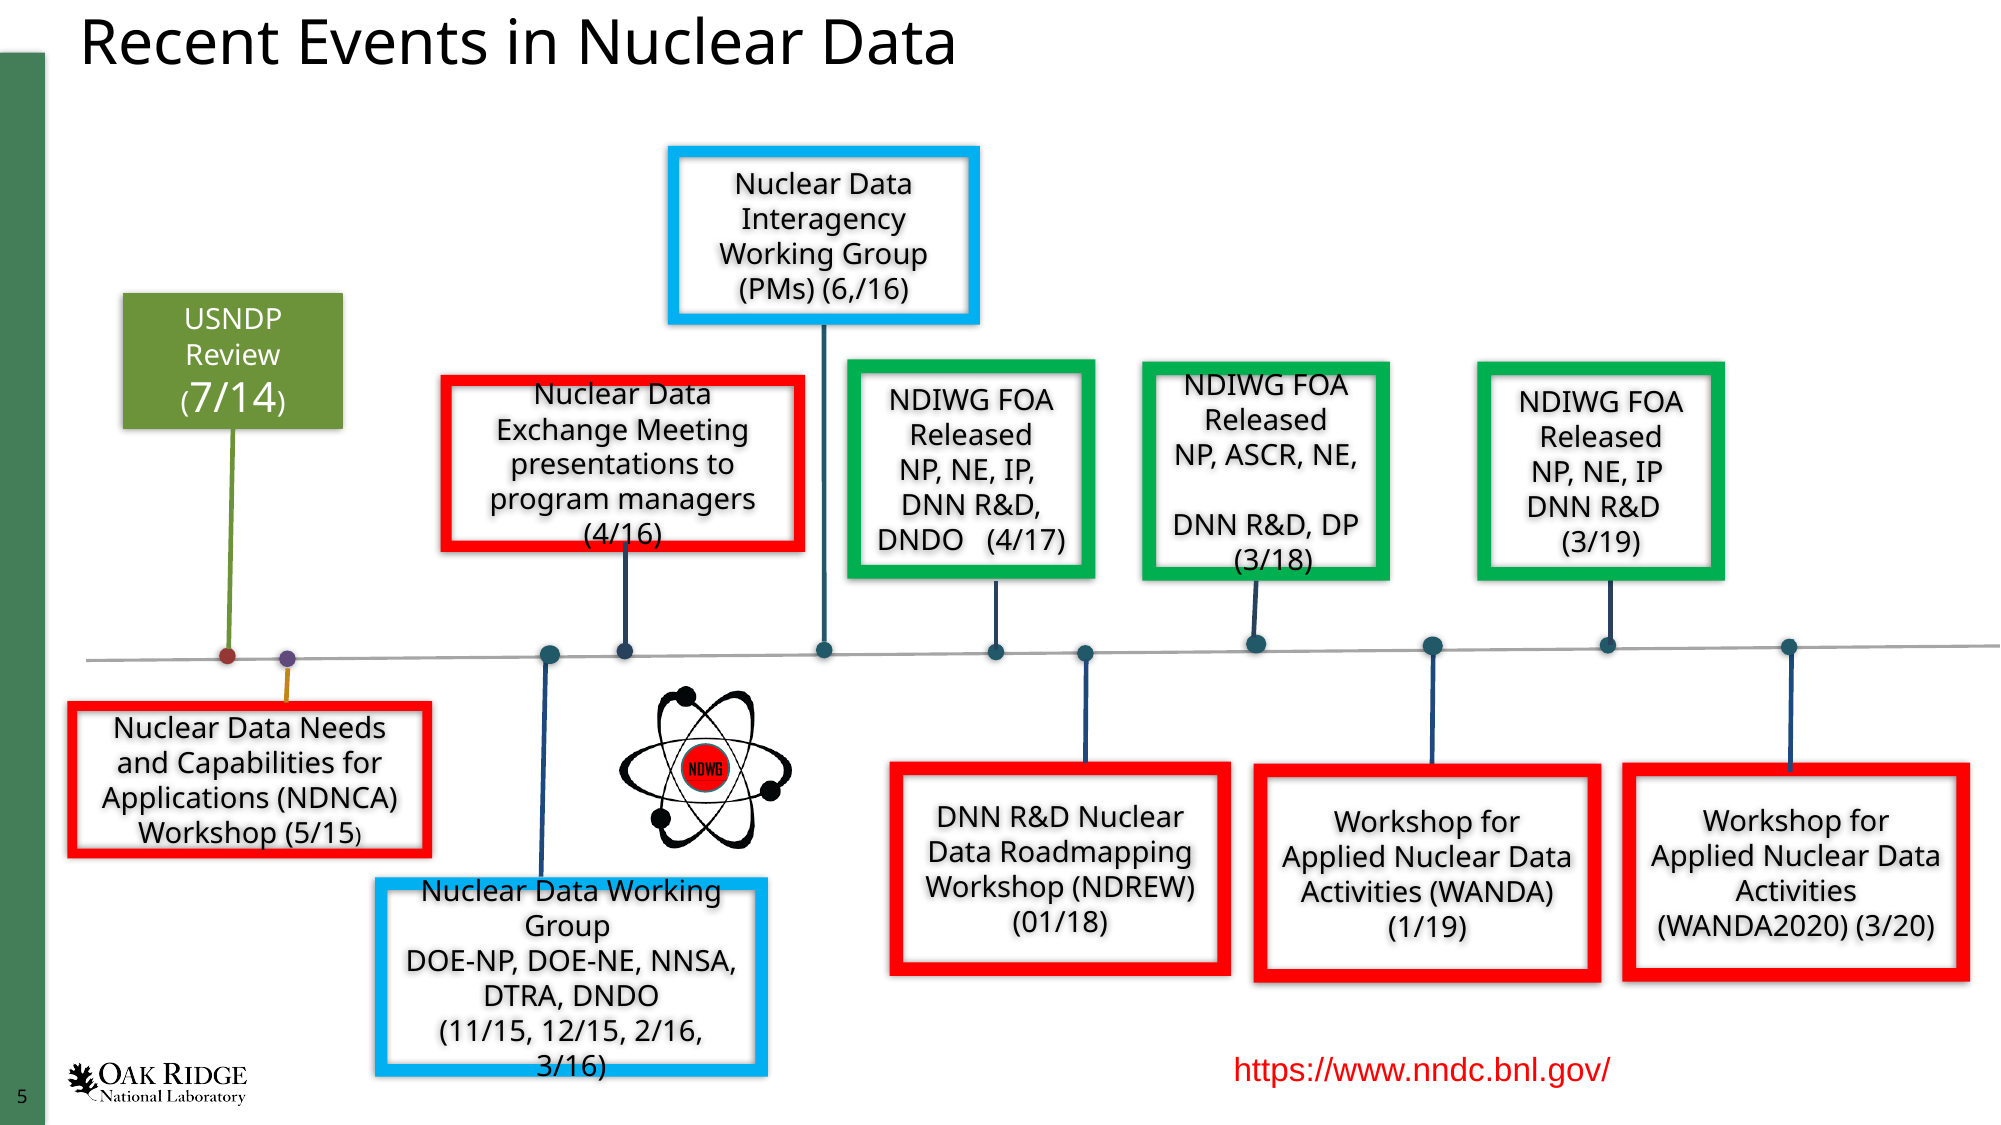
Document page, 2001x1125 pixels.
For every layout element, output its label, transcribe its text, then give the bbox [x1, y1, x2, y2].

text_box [619, 686, 792, 850]
text_box NDIWG FOA Released NP, NE, IP, DNN R&D, DNDO (4/17) [847, 359, 1096, 579]
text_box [1792, 645, 2000, 661]
text_box [1422, 636, 1443, 645]
text_box [1246, 634, 1267, 645]
text_box Workshop for Applied Nuclear Data Activities (WANDA2020) (3/20) [1622, 762, 1971, 982]
text_box NDIWG FOA Released NP, NE, IP DNN R&D (3/19) [1477, 361, 1725, 581]
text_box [85, 645, 1431, 661]
text_box [221, 661, 234, 665]
text_box NDIWG FOA Released NP, ASCR, NE, DNN R&D, DP (3/18) [1142, 361, 1390, 581]
text_box [279, 661, 296, 668]
text_box [1599, 637, 1608, 645]
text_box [1434, 645, 1790, 661]
text_box Nuclear Data Exchange Meeting presentations to program managers (4/16) [440, 374, 806, 552]
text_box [540, 652, 547, 877]
text_box Workshop for Applied Nuclear Data Activities (WANDA) (1/19) [1253, 763, 1602, 983]
text_box Nuclear Data Needs and Capabilities for Applications (NDNCA) Workshop (5/15) [67, 701, 433, 859]
text_box Nuclear Data Working Group DOE-NP, DOE-NE, NNSA, DTRA, DNDO (11/15, 12/15, 2/16, 3/16) [375, 877, 768, 1077]
text_box DNN R&D Nuclear Data Roadmapping Workshop (NDREW) (01/18) [889, 761, 1231, 976]
text_box USNDP Review (7/14) [123, 293, 343, 429]
picture [67, 1062, 247, 1106]
text_box Recent Events in Nuclear Data [64, 6, 1565, 93]
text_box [1253, 580, 1257, 638]
text_box [1781, 638, 1791, 645]
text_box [228, 429, 234, 650]
text_box Nuclear Data Interagency Working Group (PMs) (6,/16) [667, 145, 980, 325]
text_box https://www.nndc.bnl.gov/ [1218, 1041, 1627, 1096]
